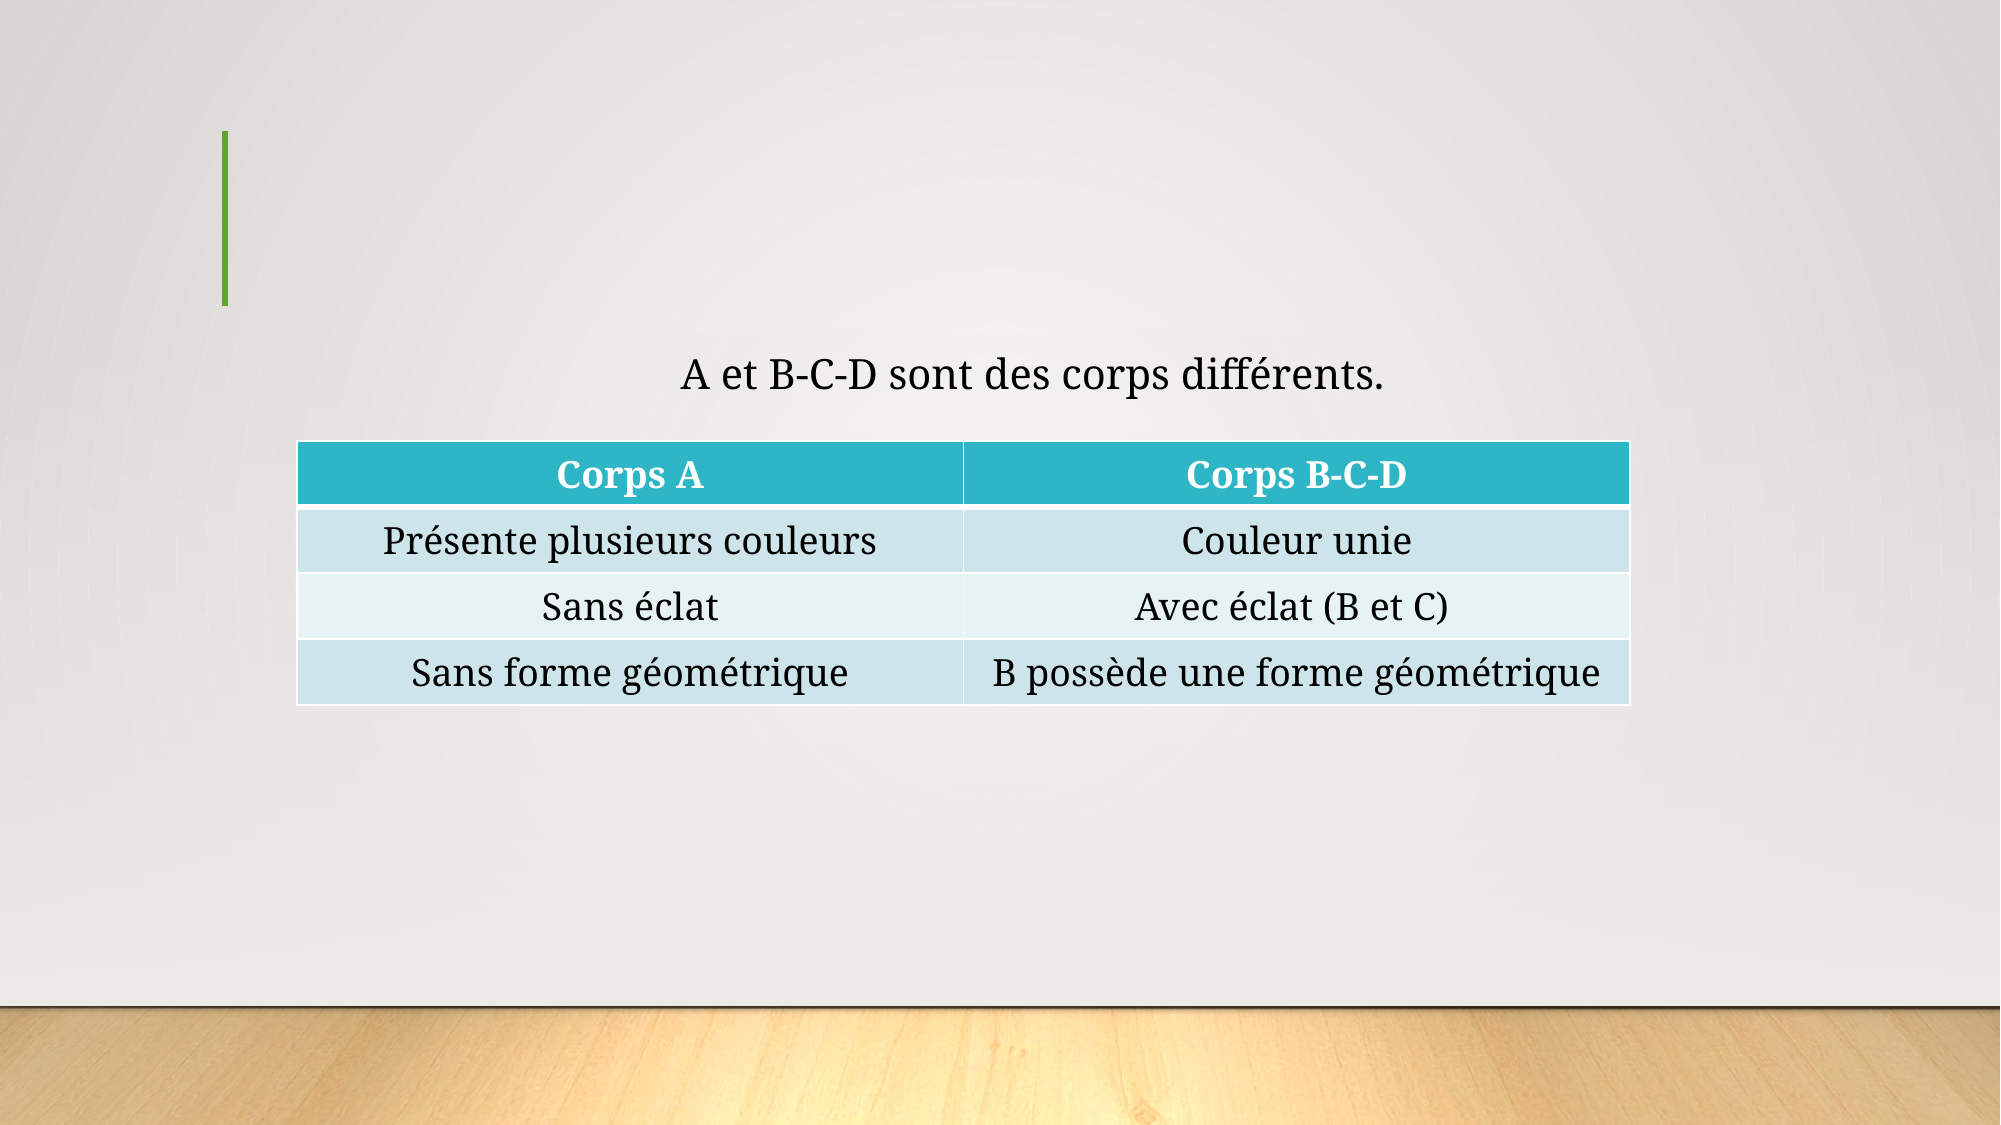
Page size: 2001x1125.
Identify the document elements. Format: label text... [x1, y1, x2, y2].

table_cell B possède une forme géométrique [964, 640, 1629, 704]
table_cell Couleur unie [964, 510, 1629, 572]
table_cell Sans éclat [298, 574, 963, 638]
table_cell Avec éclat (B et C) [964, 574, 1629, 638]
picture [0, 1006, 2000, 1125]
table_cell Sans forme géométrique [298, 640, 963, 704]
list A et B-C-D sont des corps différents. [251, 330, 1814, 897]
table_header Corps A [298, 442, 963, 504]
table_header Corps B-C-D [964, 442, 1629, 504]
table_cell Présente plusieurs couleurs [298, 510, 963, 572]
